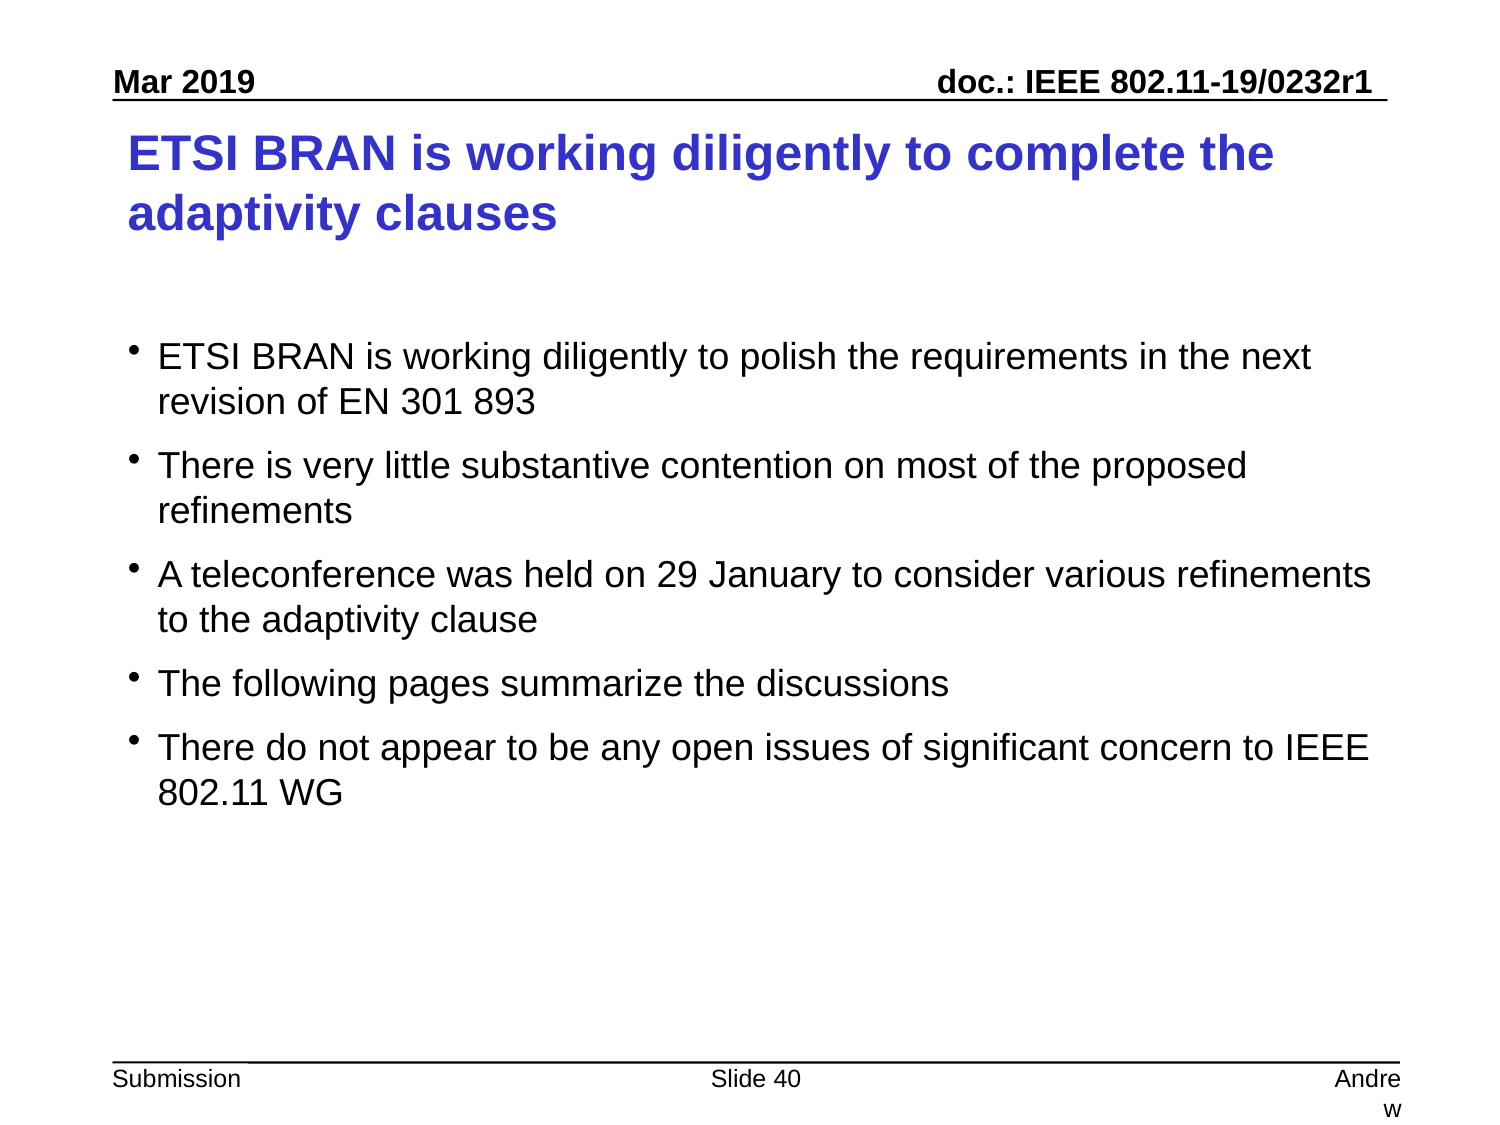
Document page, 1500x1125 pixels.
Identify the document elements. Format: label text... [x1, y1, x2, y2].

title ETSI BRAN is working diligently to complete the adaptivity clauses [112, 112, 1388, 288]
list ETSI BRAN is working diligently to polish the requirements in the next revision of EN 301 893 There is very little substantive contention on most of the proposed refinements A teleconference was held on 29 January to consider various refinements to the adaptivity clause The following pages summarize the discussions There do not appear to be any open issues of significant concern to IEEE 802.11 WG [112, 324, 1388, 1000]
footer Andrew Myles, Cisco [1320, 1061, 1402, 1093]
slide_number Slide 40 [709, 1061, 803, 1093]
